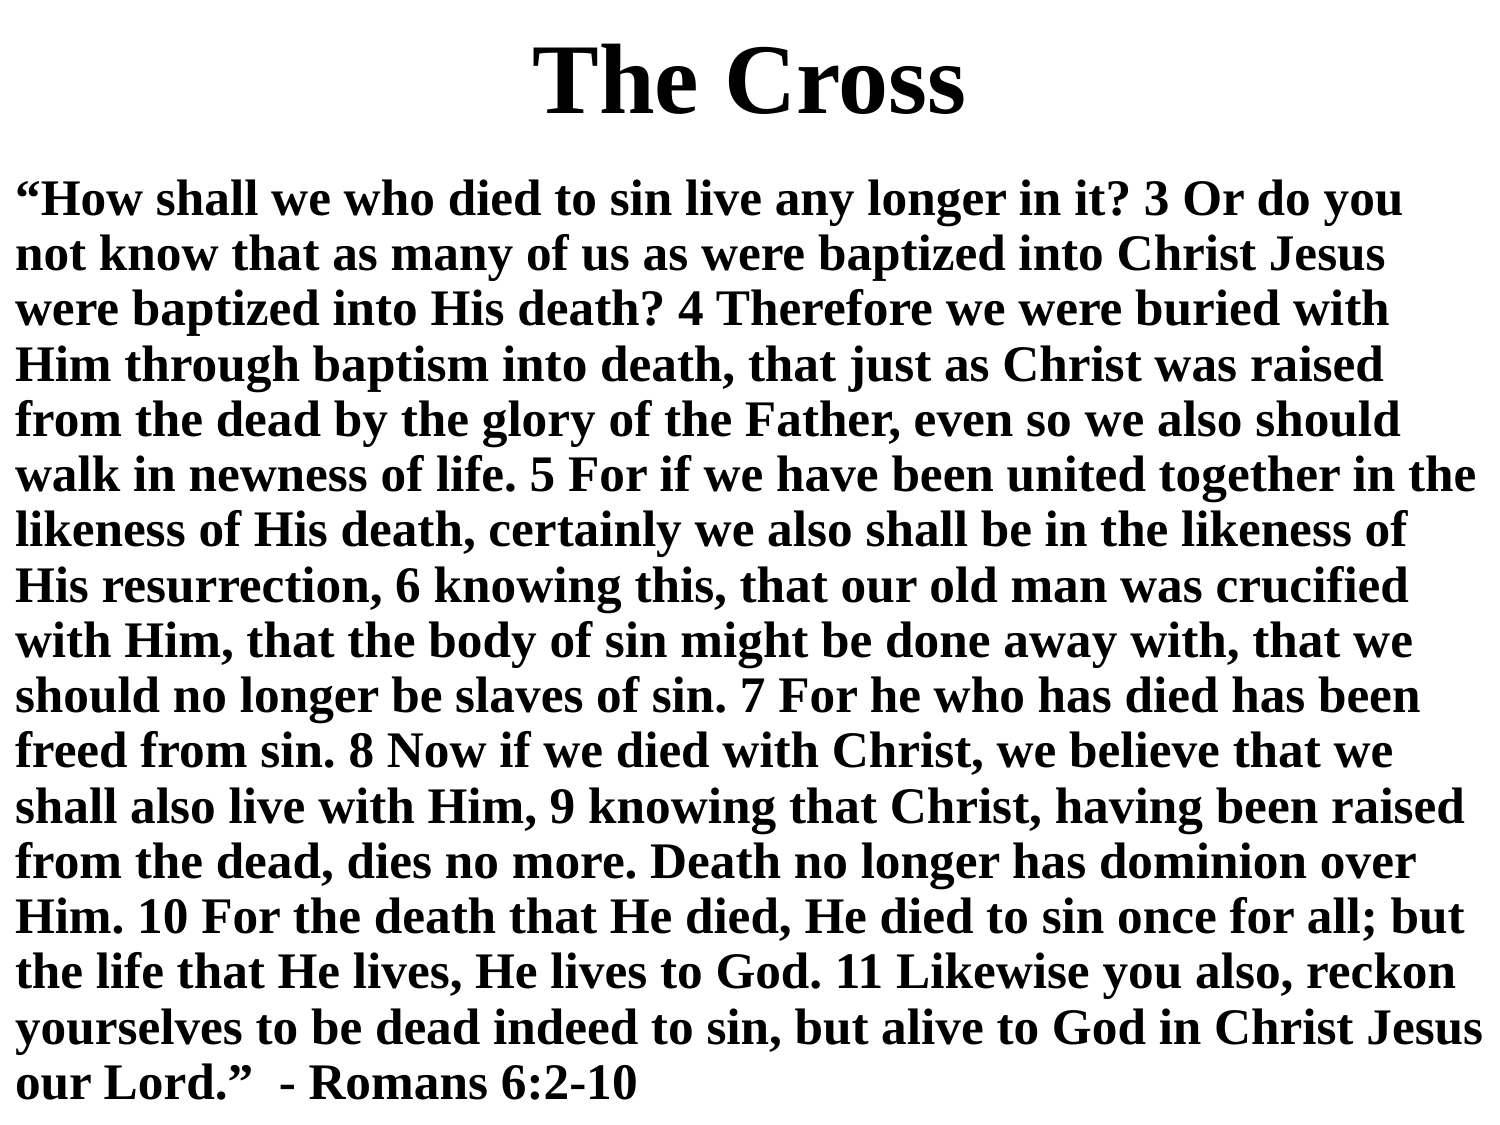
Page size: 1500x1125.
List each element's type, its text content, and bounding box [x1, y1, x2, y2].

title The Cross [0, 0, 1500, 163]
list “How shall we who died to sin live any longer in it? 3 Or do you not know that as many of us as were baptized into Christ Jesus were baptized into His death? 4 Therefore we were buried with Him through baptism into death, that just as Christ was raised from the dead by the glory of the Father, even so we also should walk in newness of life. 5 For if we have been united together in the likeness of His death, certainly we also shall be in the likeness of His resurrection, 6 knowing this, that our old man was crucified with Him, that the body of sin might be done away with, that we should no longer be slaves of sin. 7 For he who has died has been freed from sin. 8 Now if we died with Christ, we believe that we shall also live with Him, 9 knowing that Christ, having been raised from the dead, dies no more. Death no longer has dominion over Him. 10 For the death that He died, He died to sin once for all; but the life that He lives, He lives to God. 11 Likewise you also, reckon yourselves to be dead indeed to sin, but alive to God in Christ Jesus our Lord.” - Romans 6:2-10 [0, 163, 1500, 1125]
